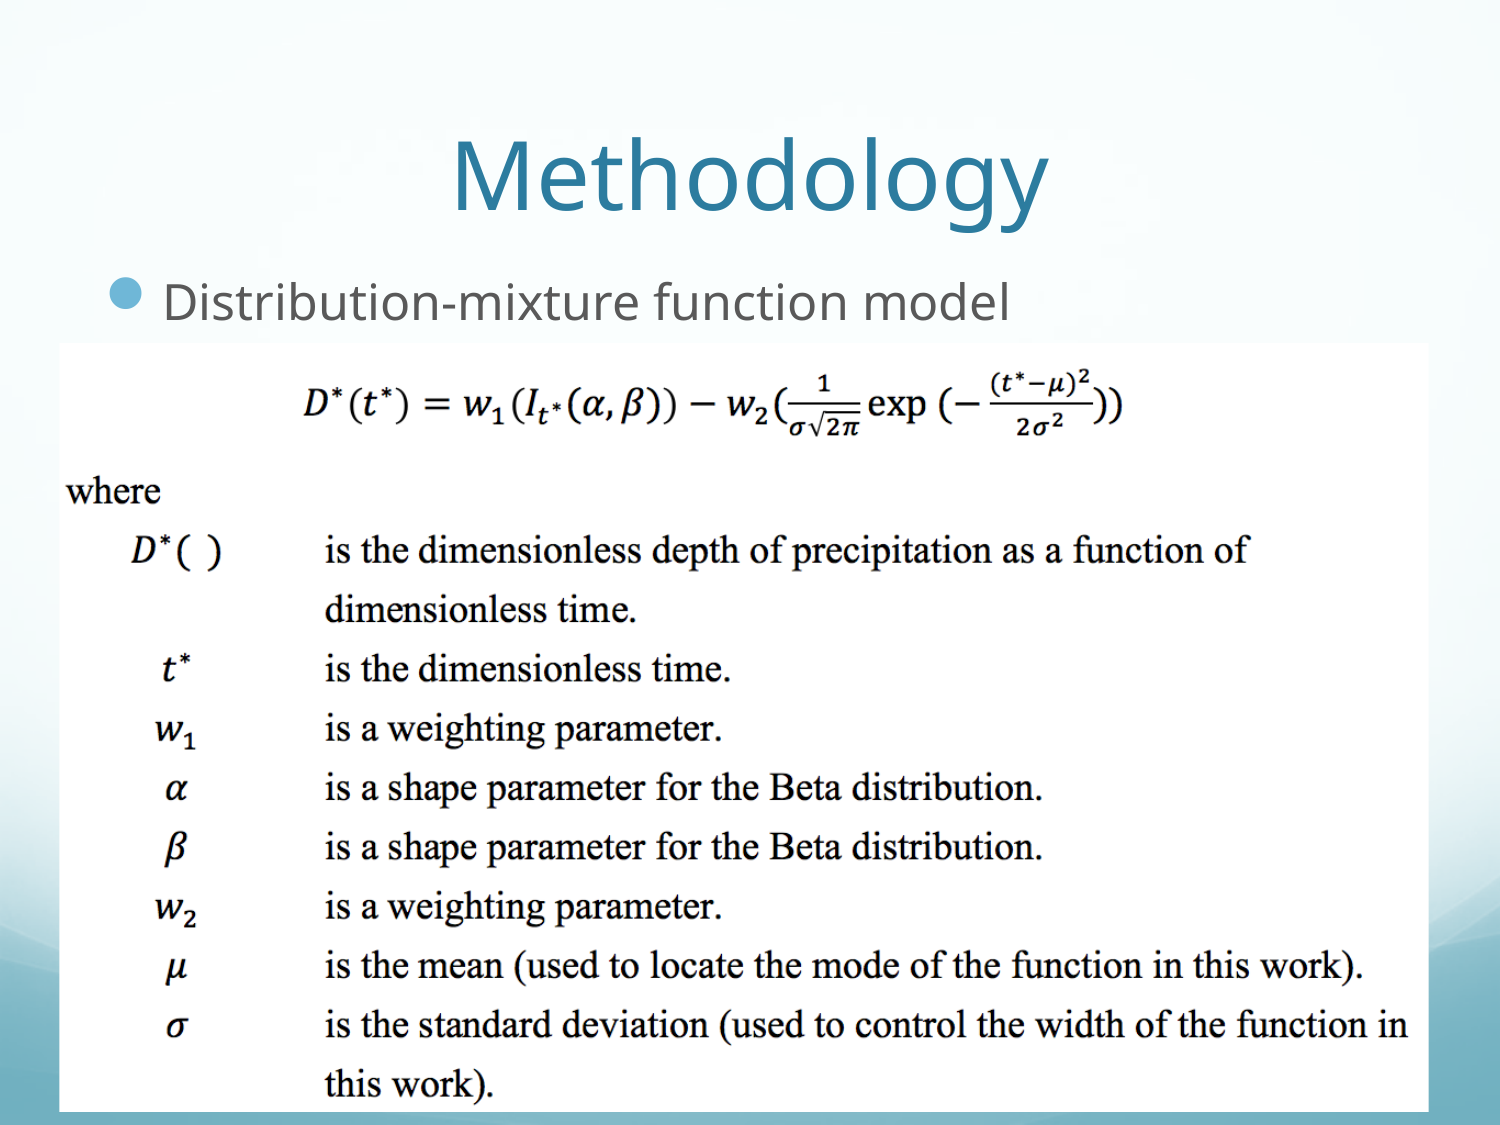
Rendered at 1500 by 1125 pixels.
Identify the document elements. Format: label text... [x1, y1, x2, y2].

title Methodology [90, 17, 1410, 237]
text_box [58, 342, 1430, 1112]
list Distribution-mixture function model [90, 262, 1410, 340]
